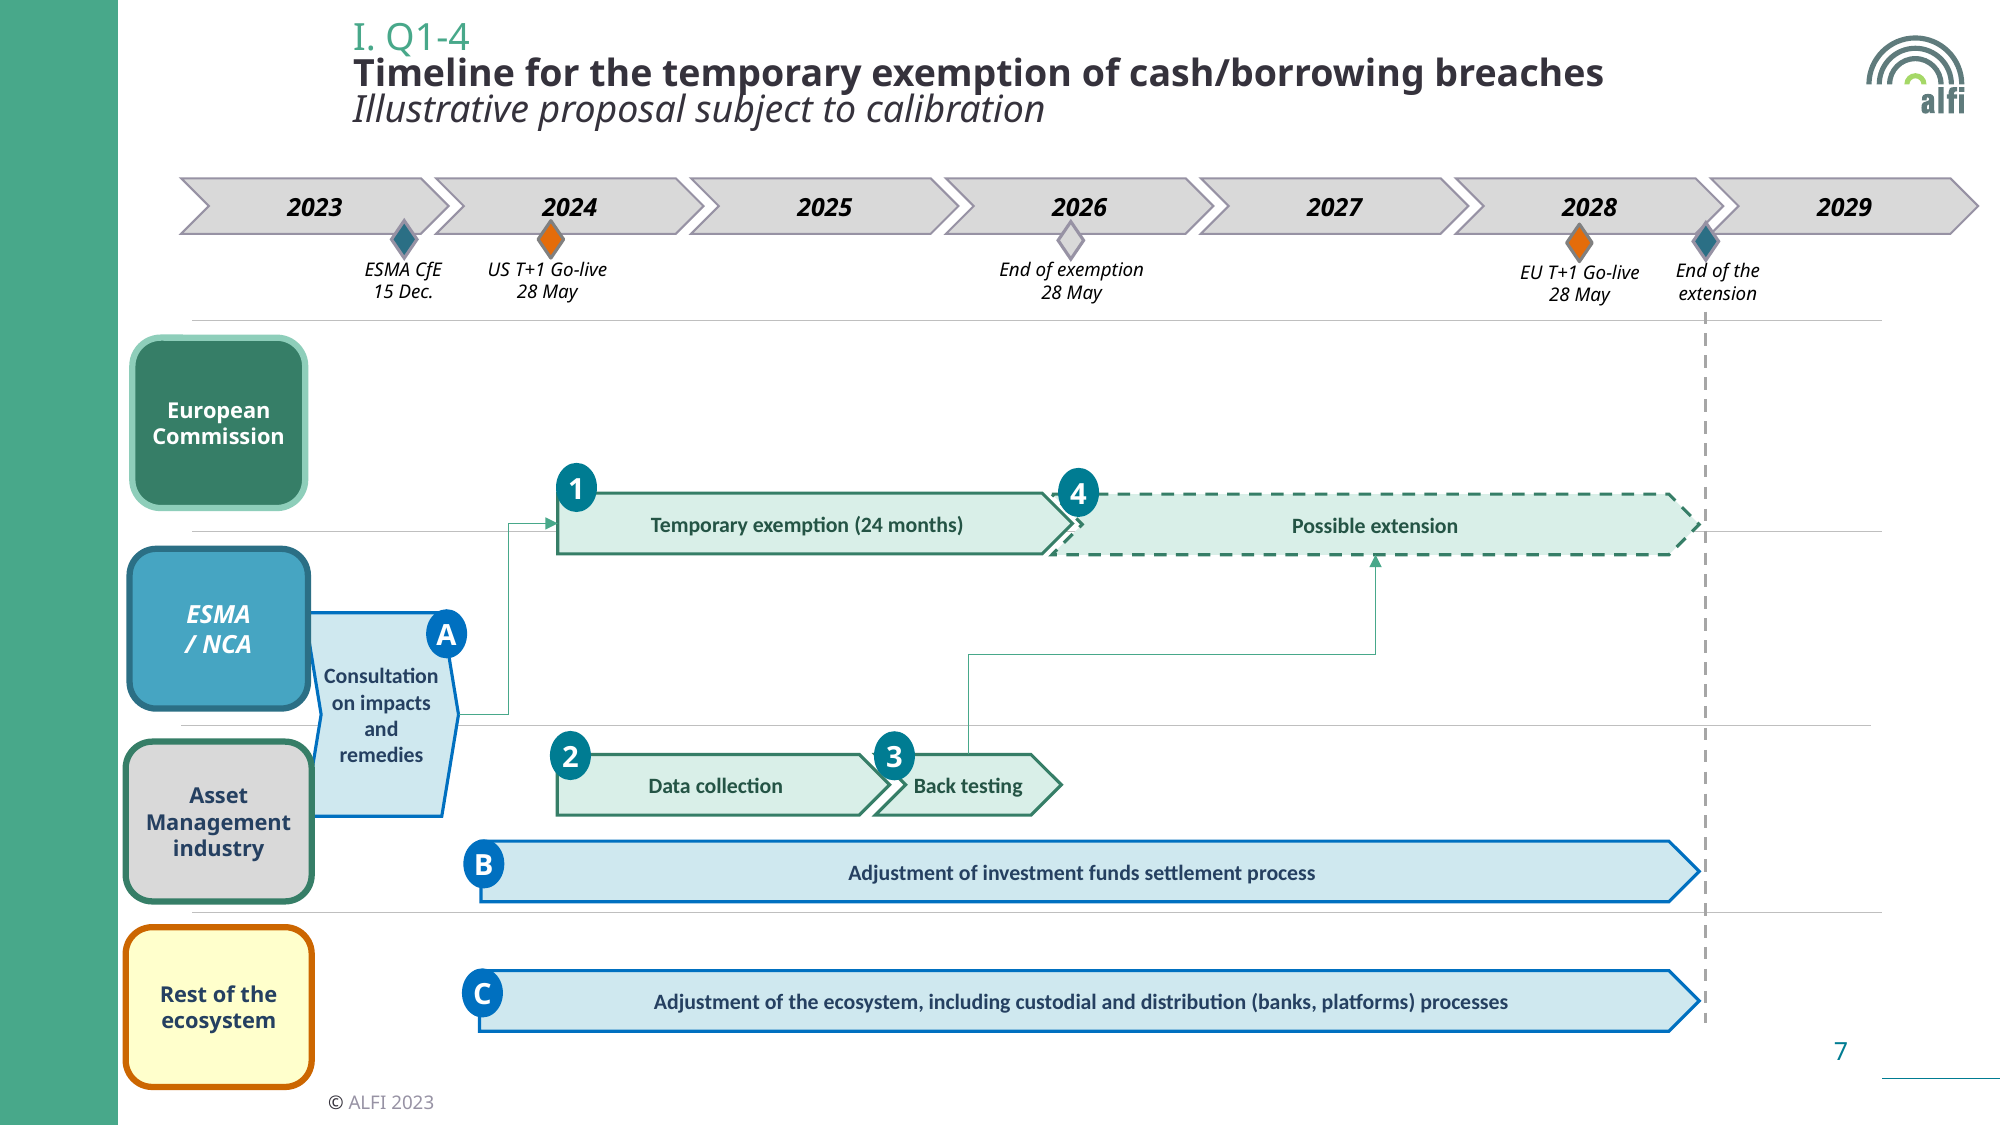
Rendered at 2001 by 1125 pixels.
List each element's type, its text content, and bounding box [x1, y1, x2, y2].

text_box 2024 [433, 177, 705, 235]
text_box End of exemption 28 May [977, 250, 1166, 311]
text_box Adjustment of investment funds settlement process [479, 840, 1701, 903]
text_box Consultation on impacts and remedies [312, 726, 458, 818]
text_box 2026 [943, 177, 1215, 235]
text_box [1566, 224, 1593, 262]
text_box 2 [548, 729, 592, 782]
text_box [390, 218, 419, 249]
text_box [458, 523, 558, 715]
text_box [1056, 450, 1257, 859]
text_box I. Q1-4 Timeline for the temporary exemption of cash/borrowing breaches Illustrative proposal subject to calibration [353, 30, 1647, 130]
text_box ESMA CfE 15 Dec. [344, 249, 456, 310]
text_box Temporary exemption (24 months) [558, 532, 1056, 555]
text_box Back testing [872, 753, 1056, 817]
text_box 2028 [1453, 177, 1725, 235]
text_box [538, 220, 564, 259]
text_box 2025 [688, 177, 960, 235]
text_box Temporary exemption (24 months) [556, 492, 1056, 531]
text_box Possible extension [1257, 532, 1694, 556]
text_box Consultation on impacts and remedies [309, 611, 460, 725]
text_box 3 [872, 730, 916, 782]
text_box ESMA / NCA [128, 547, 310, 710]
text_box © ALFI 2023 [328, 1082, 786, 1123]
text_box Asset Management industry [124, 740, 313, 903]
text_box A [425, 608, 458, 660]
text_box EU T+1 Go-live 28 May [1490, 253, 1669, 313]
text_box Data collection [556, 753, 892, 817]
text_box [1691, 220, 1720, 262]
text_box [1056, 219, 1085, 261]
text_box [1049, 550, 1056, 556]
text_box B [462, 838, 506, 890]
text_box 1 [554, 461, 599, 514]
text_box Possible extension [1257, 493, 1700, 531]
text_box Rest of the ecosystem [124, 926, 313, 1089]
text_box End of the extension [1629, 251, 1807, 312]
text_box US T+1 Go-live 28 May [456, 249, 639, 310]
text_box 2029 [1708, 177, 1980, 235]
text_box Adjustment of the ecosystem, including custodial and distribution (banks, platforms) processes [478, 969, 1701, 1033]
text_box C [460, 967, 504, 1019]
text_box European Commission [131, 336, 307, 510]
text_box 2027 [1198, 177, 1470, 235]
text_box 2023 [178, 177, 451, 235]
